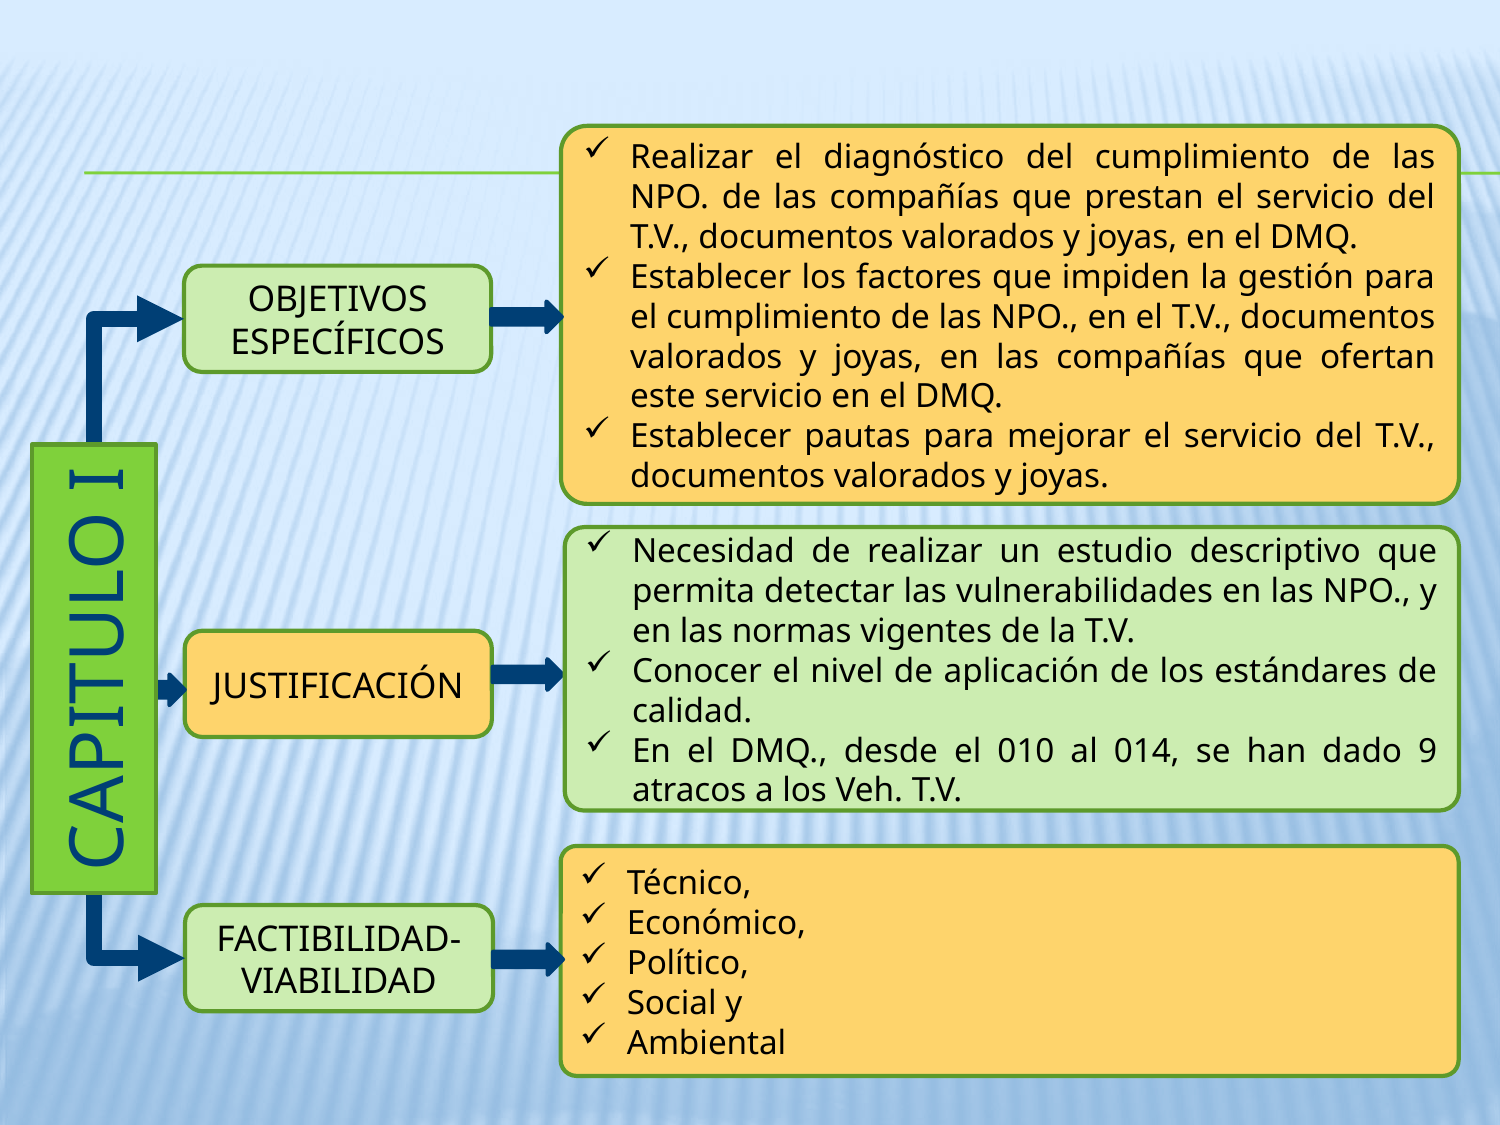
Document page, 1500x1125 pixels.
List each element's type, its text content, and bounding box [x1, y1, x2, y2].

text_box JUSTIFICACIÓN [182, 628, 494, 740]
text_box [490, 657, 562, 692]
text_box Técnico, Económico, Político, Social y Ambiental [558, 843, 1461, 1079]
text_box [158, 672, 187, 708]
text_box CAPITULO I [30, 442, 158, 895]
text_box Realizar el diagnóstico del cumplimiento de las NPO. de las compañías que prestan el servicio del T.V., documentos valorados y joyas, en el DMQ. Establecer los factores que impiden la gestión para el cumplimiento de las NPO., en el T.V., documentos valorados y joyas, en las compañías que ofertan este servicio en el DMQ. Establecer pautas para mejorar el servicio del T.V., documentos valorados y joyas. [558, 123, 1462, 506]
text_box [106, 879, 173, 972]
text_box [489, 299, 564, 335]
text_box OBJETIVOS ESPECÍFICOS [181, 263, 494, 375]
text_box Necesidad de realizar un estudio descriptivo que permita detectar las vulnerabilidades en las NPO., y en las normas vigentes de la T.V. Conocer el nivel de aplicación de los estándares de calidad. En el DMQ., desde el 010 al 014, se han dado 9 atracos a los Veh. T.V. [562, 524, 1462, 813]
text_box FACTIBILIDAD- VIABILIDAD [182, 902, 496, 1014]
text_box [490, 942, 566, 977]
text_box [75, 336, 202, 427]
